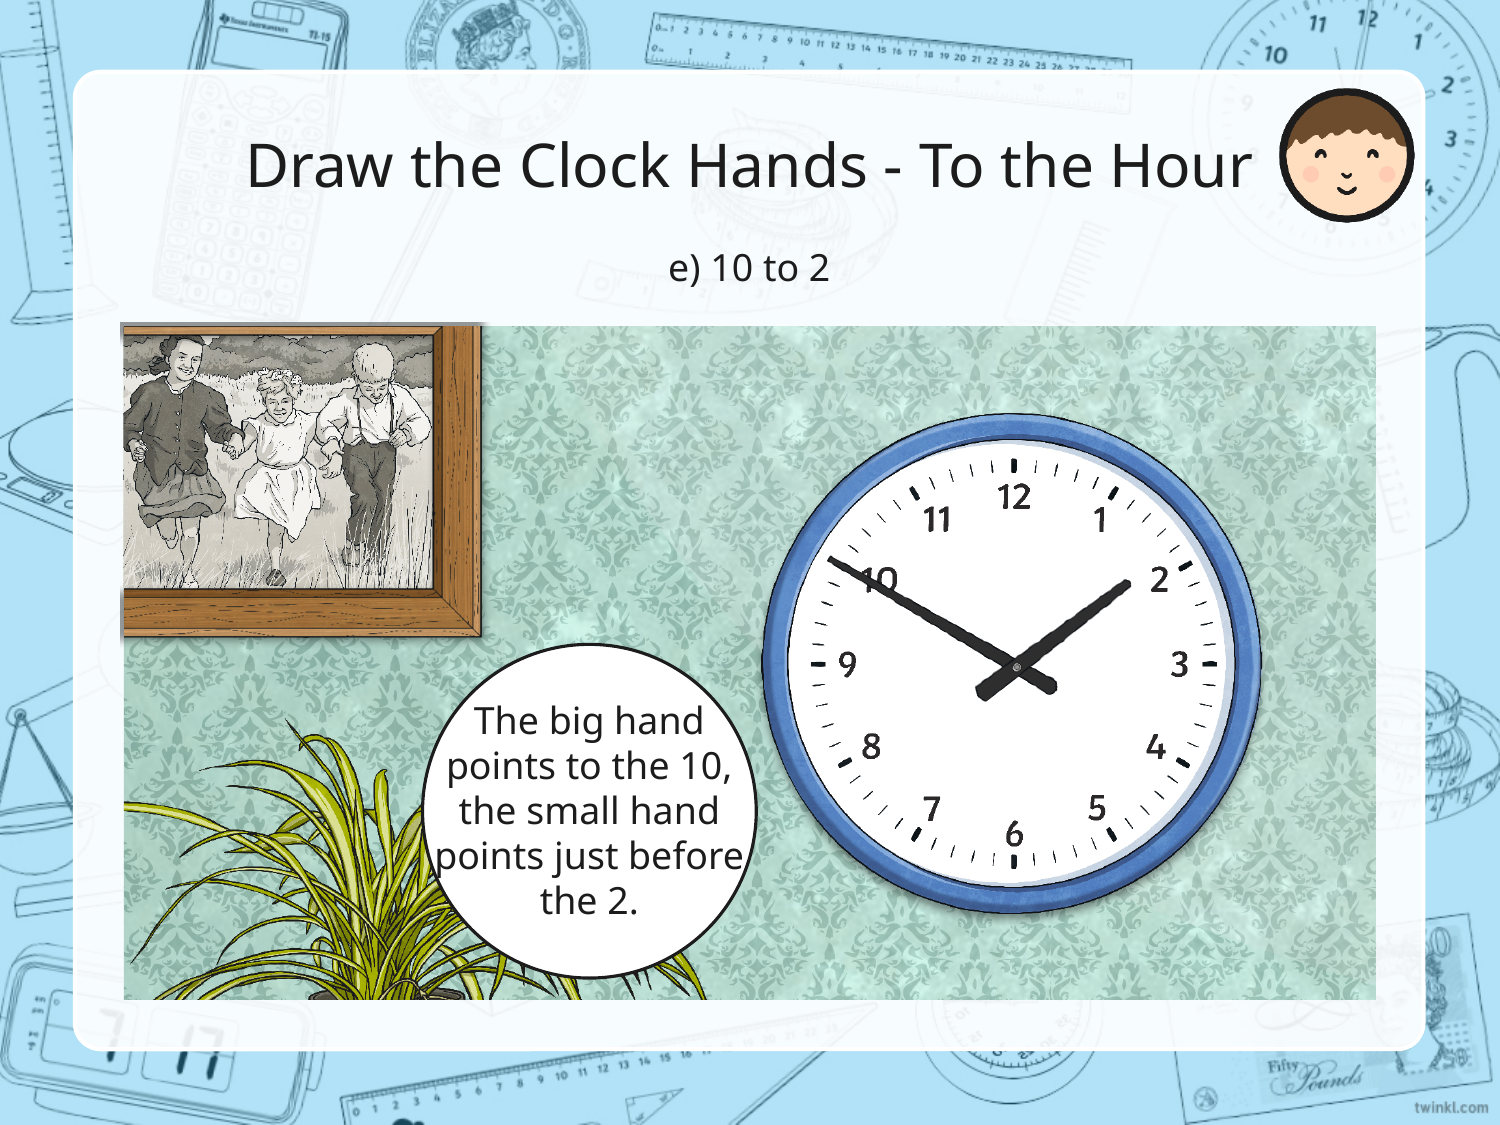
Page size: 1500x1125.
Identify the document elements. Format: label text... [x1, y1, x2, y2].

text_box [123, 326, 1377, 1000]
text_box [418, 644, 761, 979]
text_box e) 10 to 2 [123, 232, 1376, 301]
picture [0, 0, 1500, 1125]
text_box Draw the Clock Hands - To the Hour [245, 126, 1255, 200]
